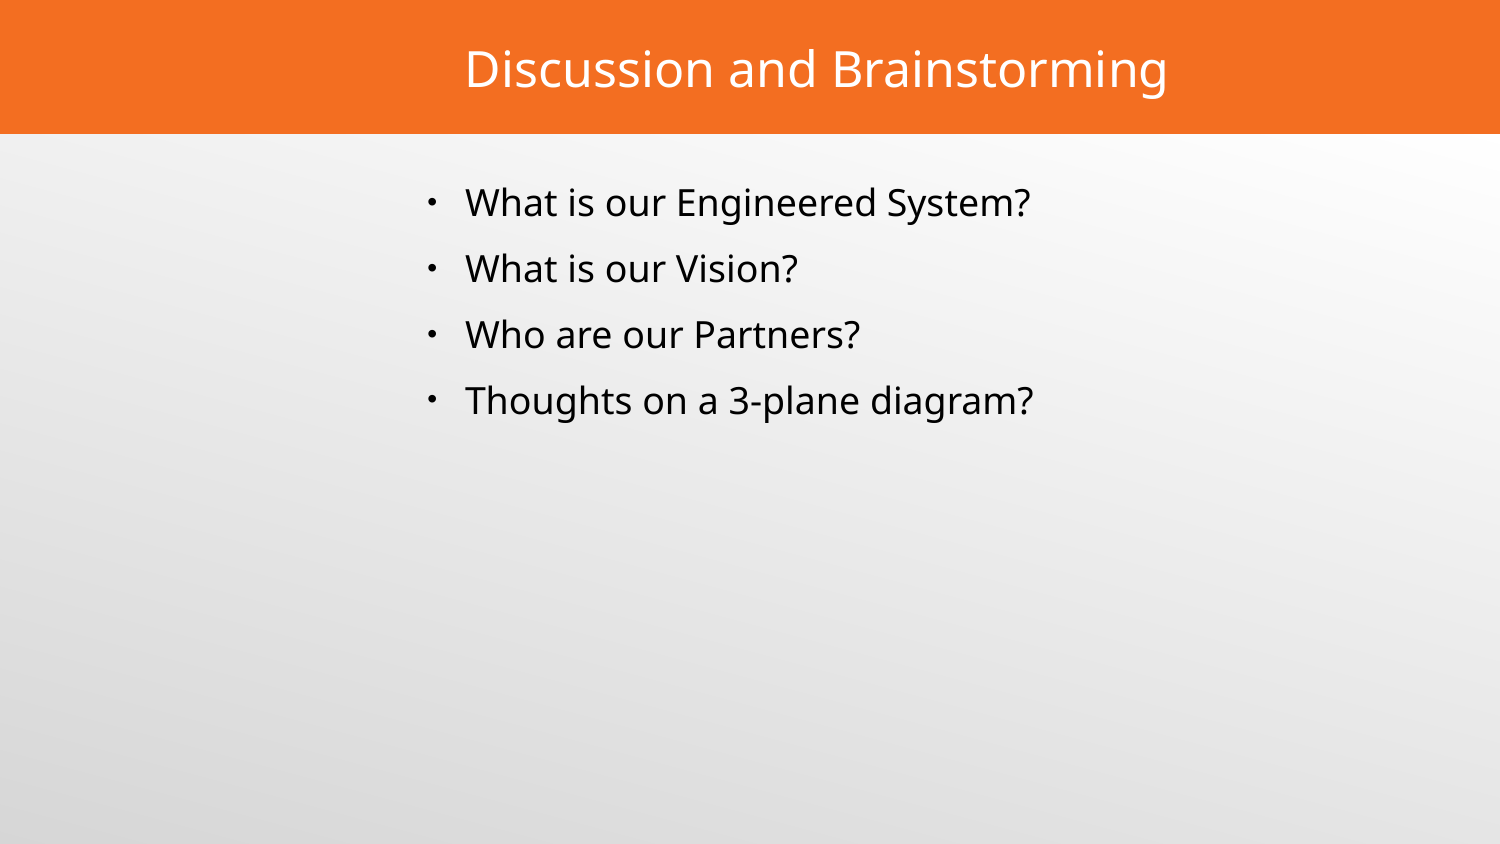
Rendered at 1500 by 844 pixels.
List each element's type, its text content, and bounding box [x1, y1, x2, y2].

title Discussion and Brainstorming [450, 0, 1350, 135]
list What is our Engineered System? What is our Vision? Who are our Partners? Thoughts on a 3-plane diagram? [412, 171, 1350, 754]
